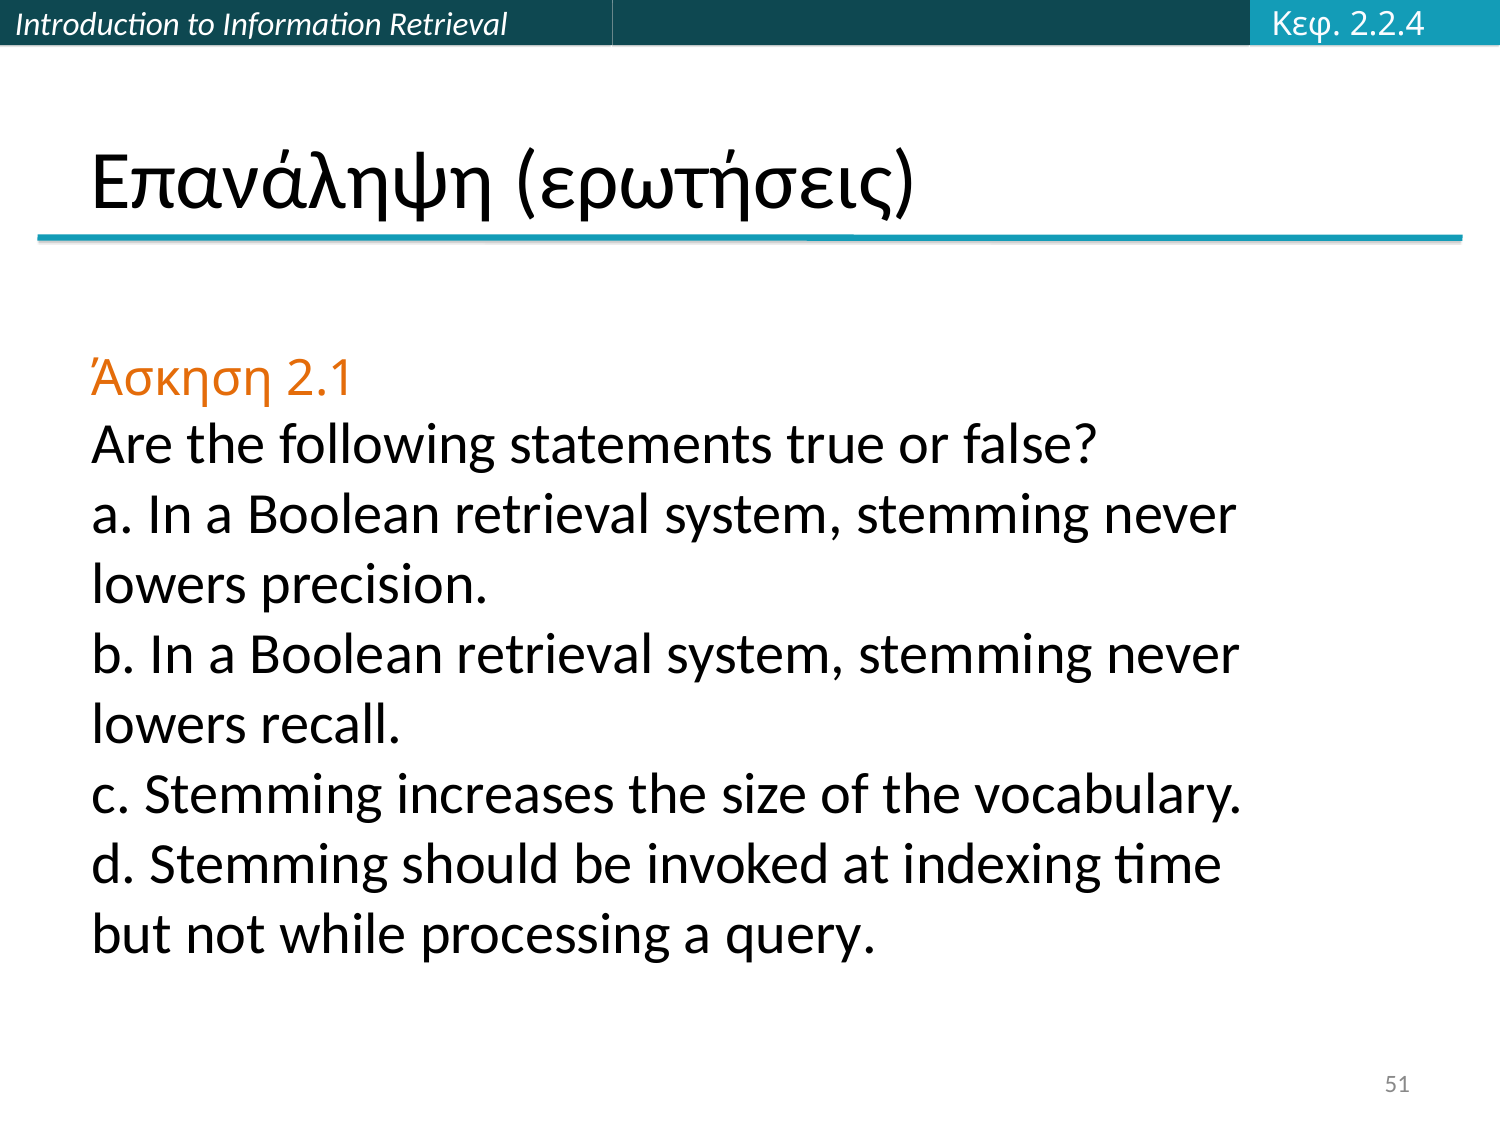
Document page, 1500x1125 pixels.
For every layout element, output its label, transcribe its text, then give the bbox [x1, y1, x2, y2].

slide_number 51 [1074, 1062, 1425, 1103]
text_box Άσκηση 2.1 Are the following statements true or false? a. In a Boolean retrieval system, stemming never lowers precision. b. In a Boolean retrieval system, stemming never lowers recall. c. Stemming increases the size of the vocabulary. d. Stemming should be invoked at indexing time but not while processing a query. [76, 338, 1294, 973]
title Επανάληψη (ερωτήσεις) [74, 44, 1426, 233]
text_box Κεφ. 2.2.4 [1256, 0, 1440, 50]
